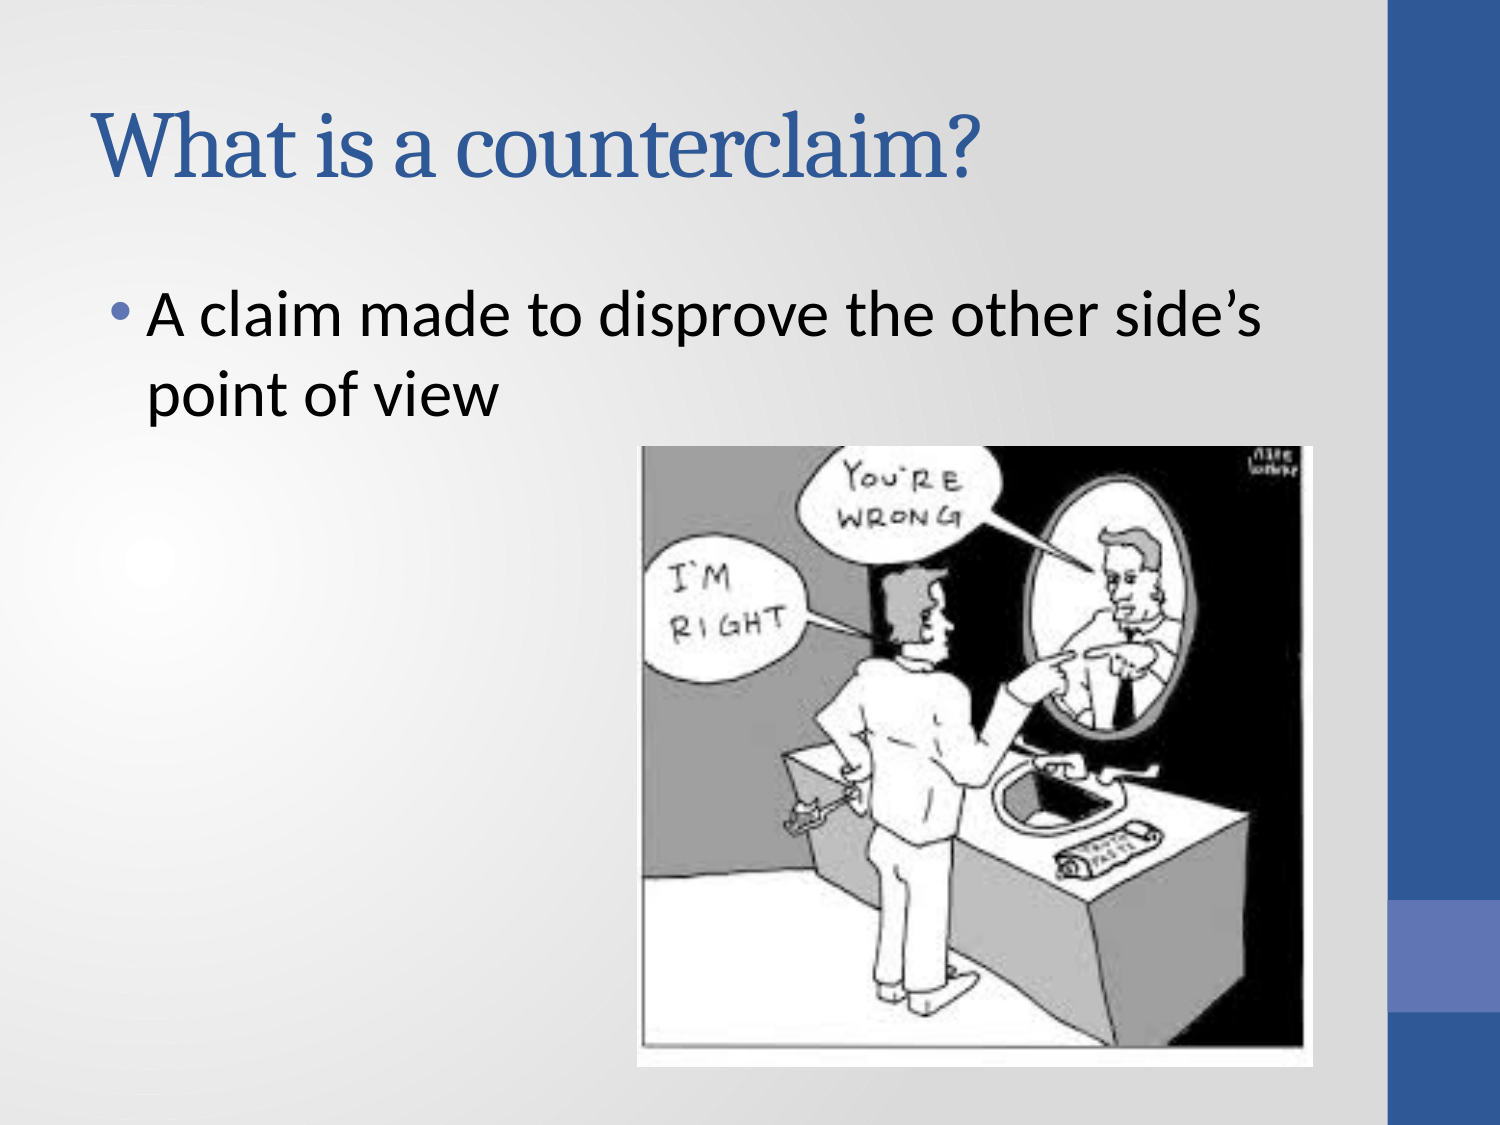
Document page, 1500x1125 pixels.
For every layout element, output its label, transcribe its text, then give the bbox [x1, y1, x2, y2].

picture [636, 445, 1313, 1067]
title What is a counterclaim? [75, 45, 1325, 233]
list A claim made to disprove the other side’s point of view [75, 262, 1325, 1050]
